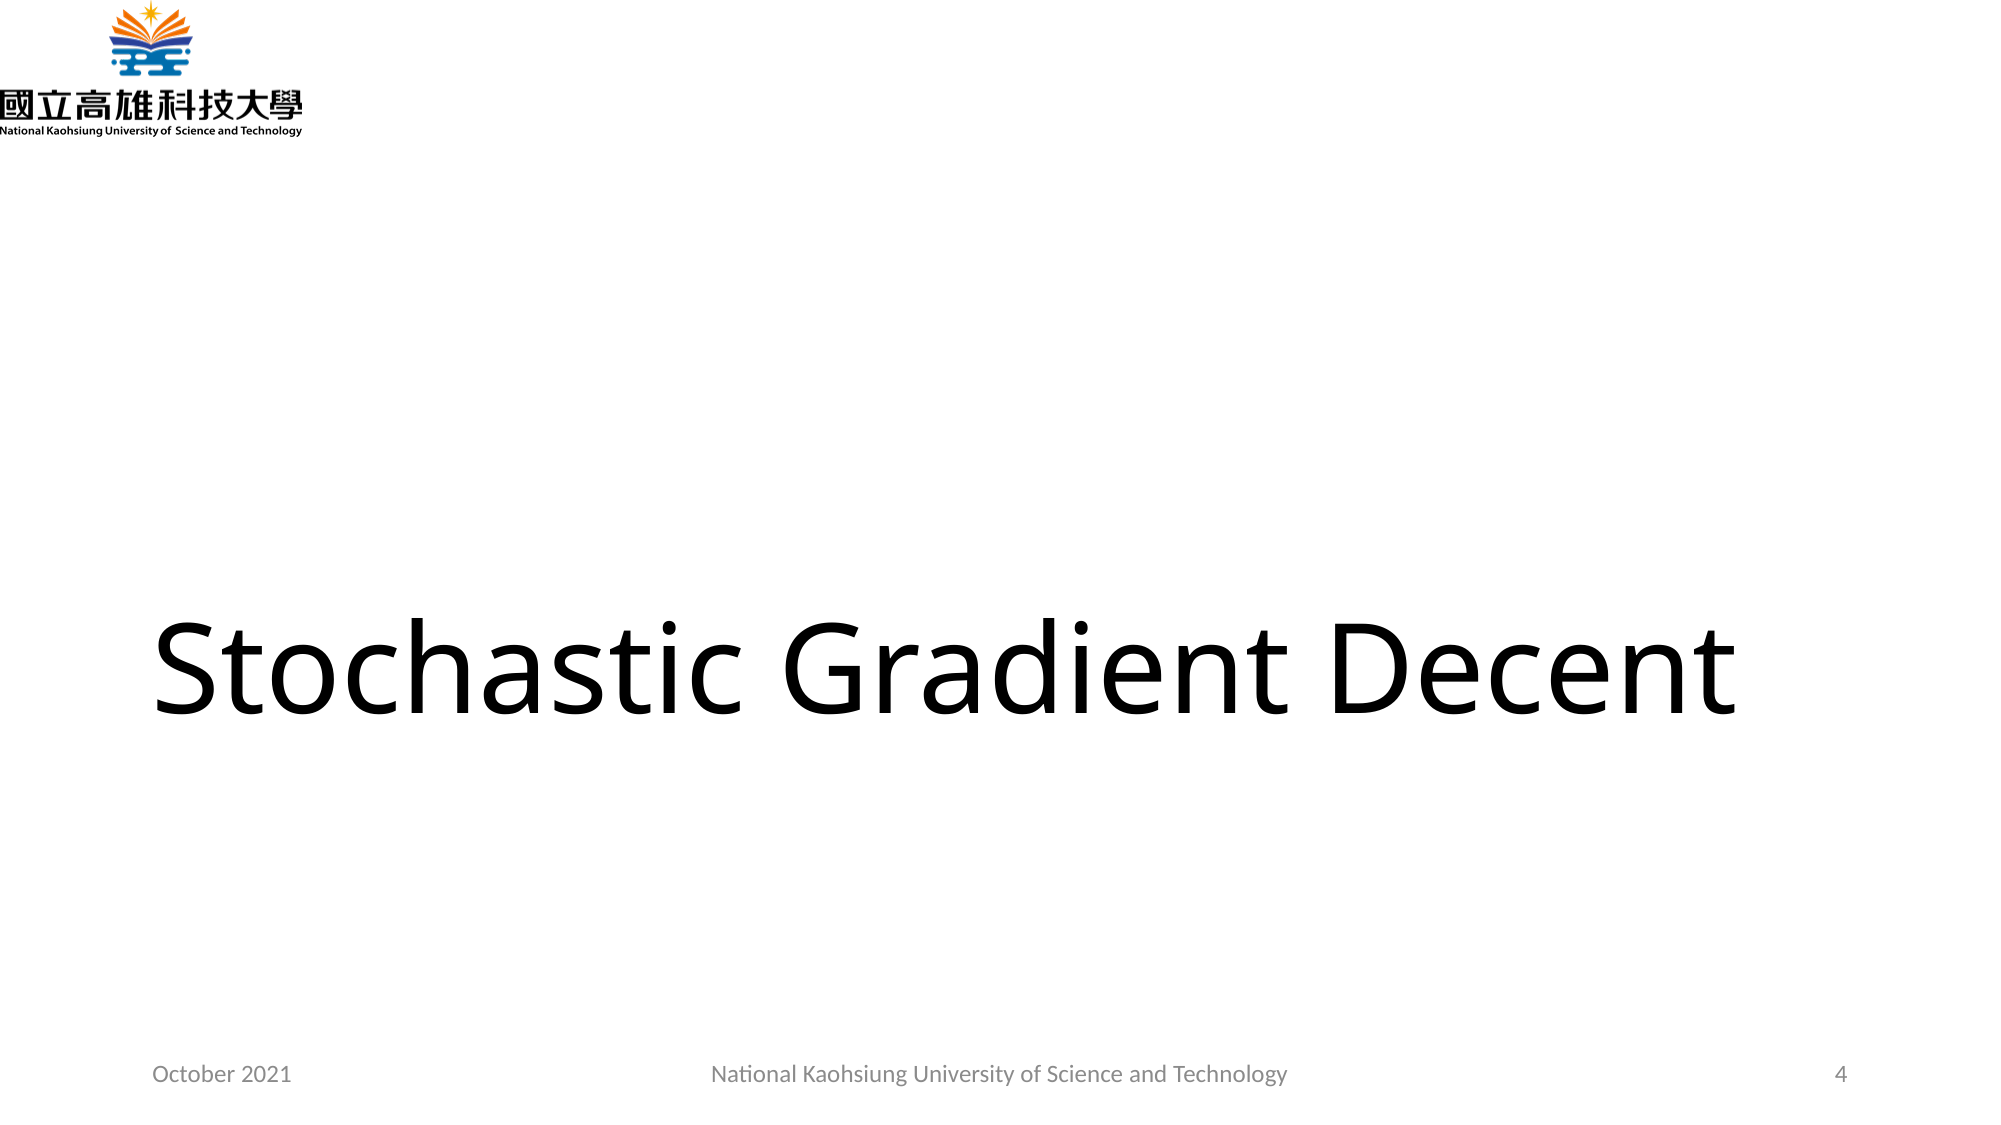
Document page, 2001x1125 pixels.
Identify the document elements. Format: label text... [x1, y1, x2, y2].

slide_number 4 [1412, 1042, 1863, 1103]
footer National Kaohsiung University of Science and Technology [662, 1042, 1338, 1103]
picture [0, 0, 302, 137]
title Stochastic Gradient Decent [136, 280, 1862, 749]
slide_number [137, 1042, 588, 1103]
